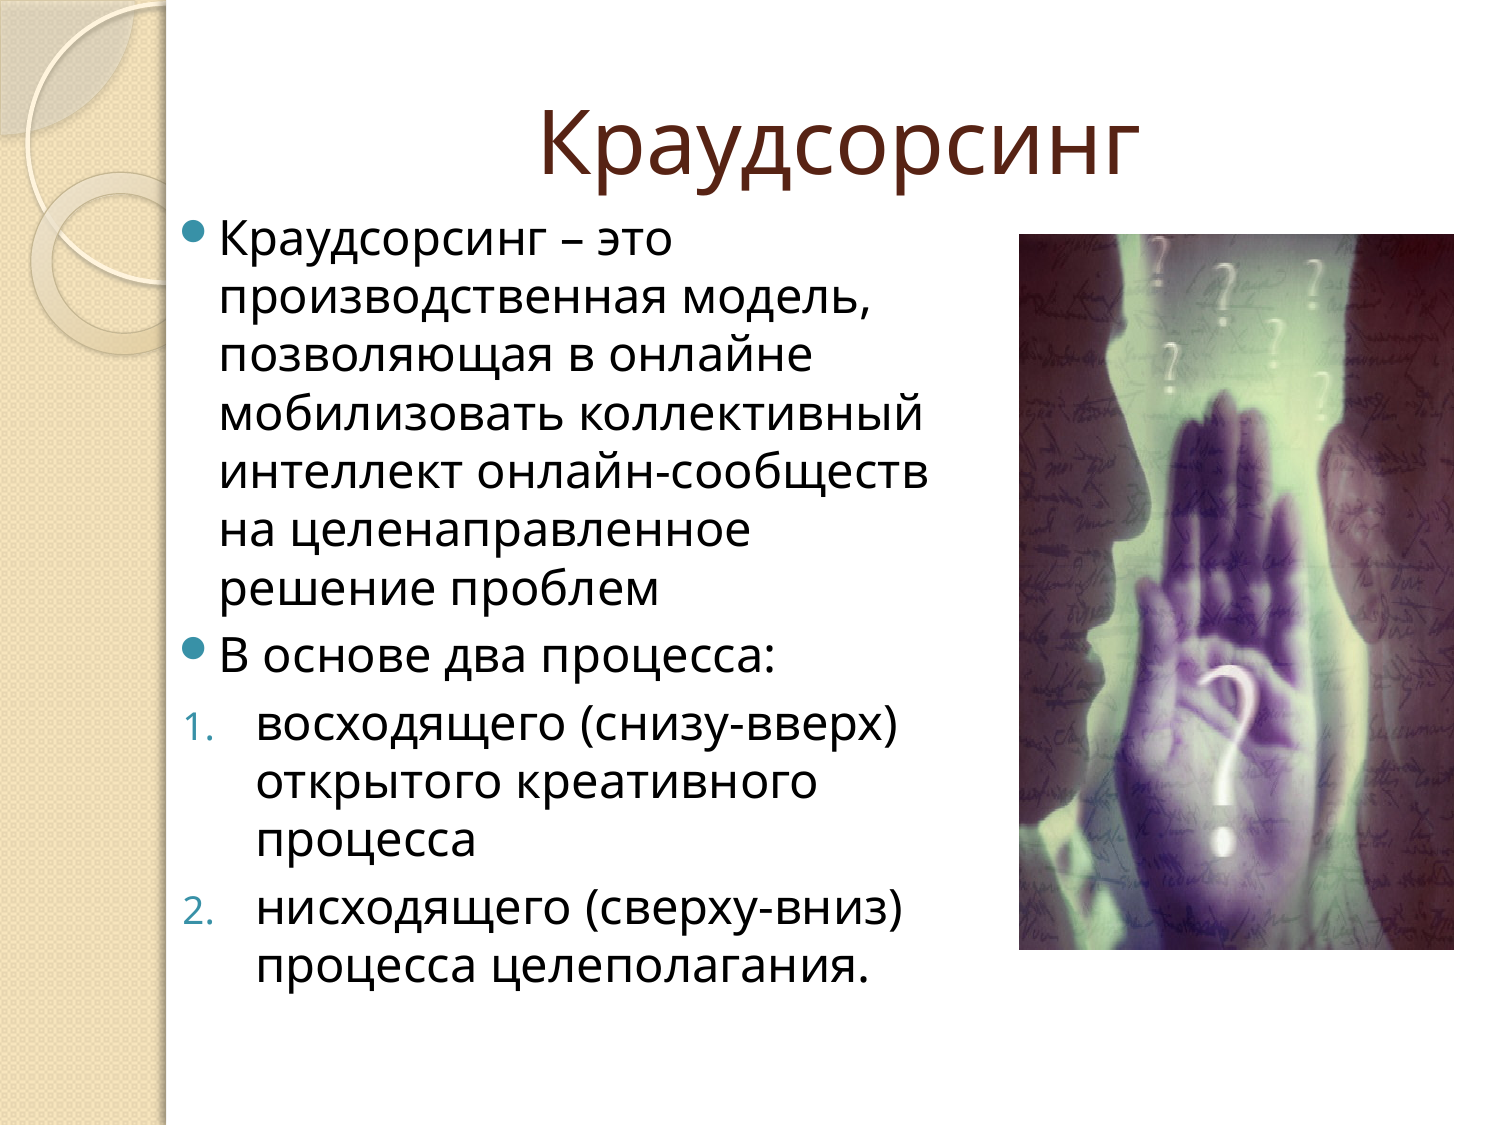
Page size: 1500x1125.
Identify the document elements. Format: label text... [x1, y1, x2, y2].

picture [1019, 234, 1454, 950]
list Краудсорсинг – это производственная модель, позволяющая в онлайне мобилизовать коллективный интеллект онлайн-сообществ на целенаправленное решение проблем В основе два процесса: восходящего (снизу-вверх) открытого креативного процесса нисходящего (сверху-вниз) процесса целеполагания. [152, 199, 997, 1020]
title Краудсорсинг [235, 45, 1466, 233]
